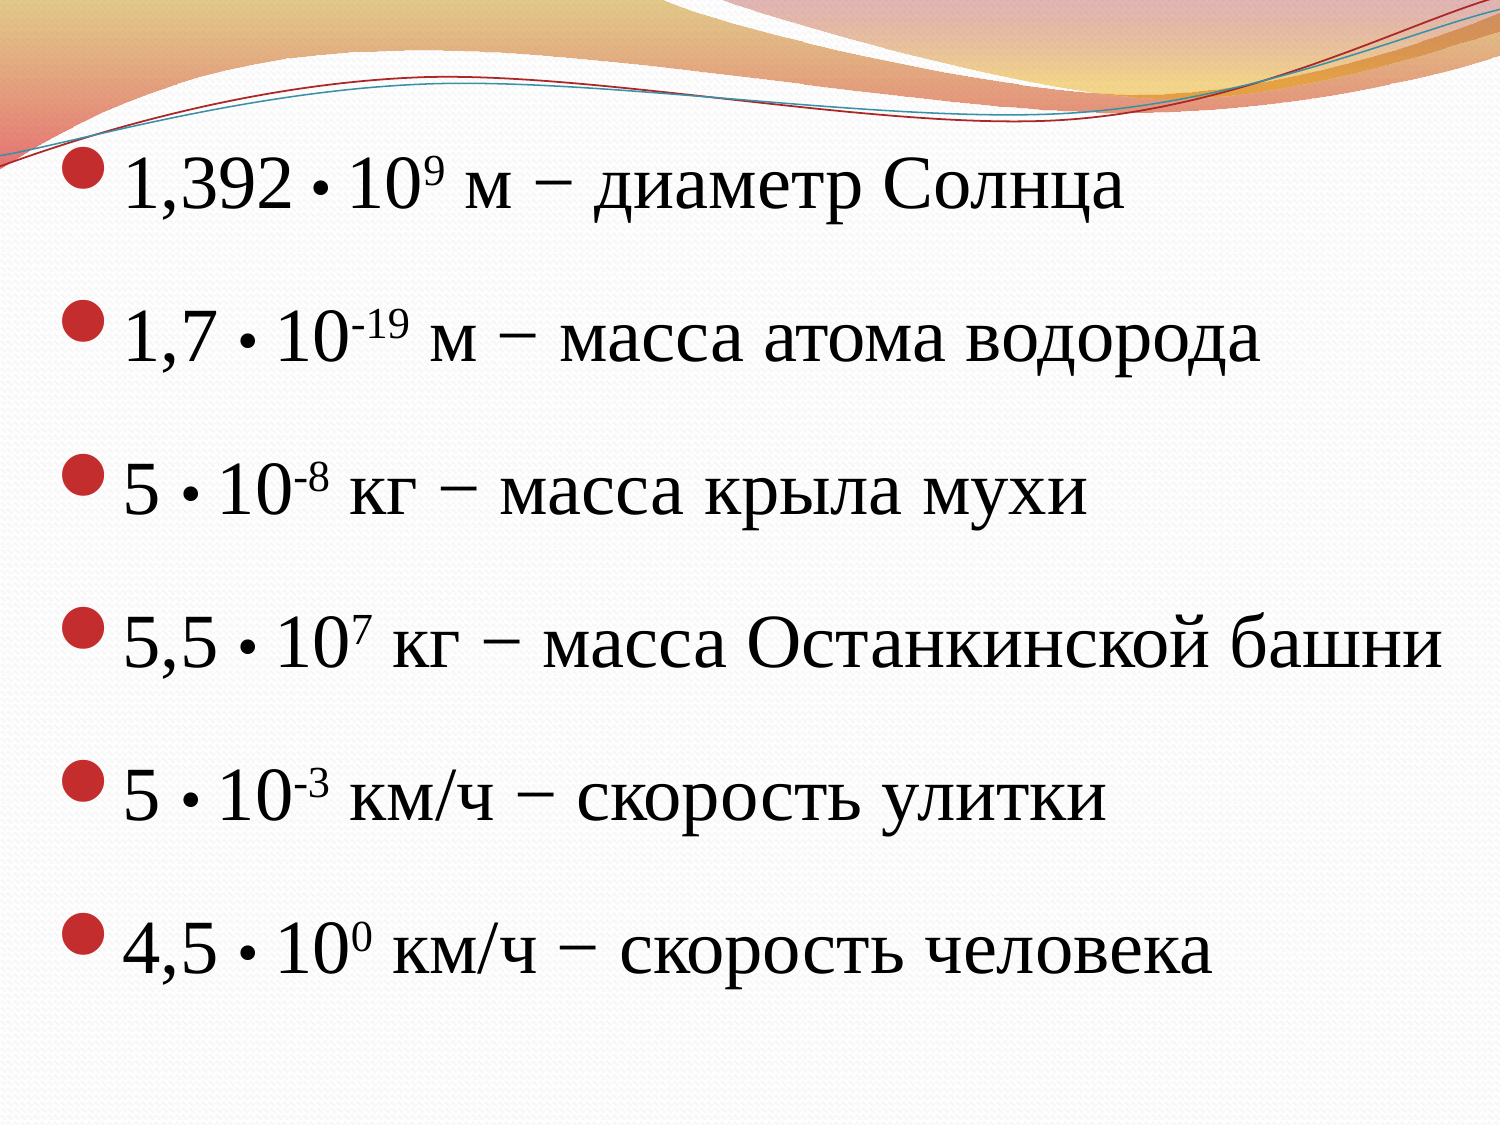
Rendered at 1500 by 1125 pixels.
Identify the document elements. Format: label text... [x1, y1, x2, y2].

list 1,392 • 109 м − диаметр Солнца 1,7 • 10-19 м − масса атома водорода 5 • 10-8 кг − масса крыла мухи 5,5 • 107 кг − масса Останкинской башни 5 • 10-3 км/ч − скорость улитки 4,5 • 100 км/ч − скорость человека [41, 78, 1471, 1038]
